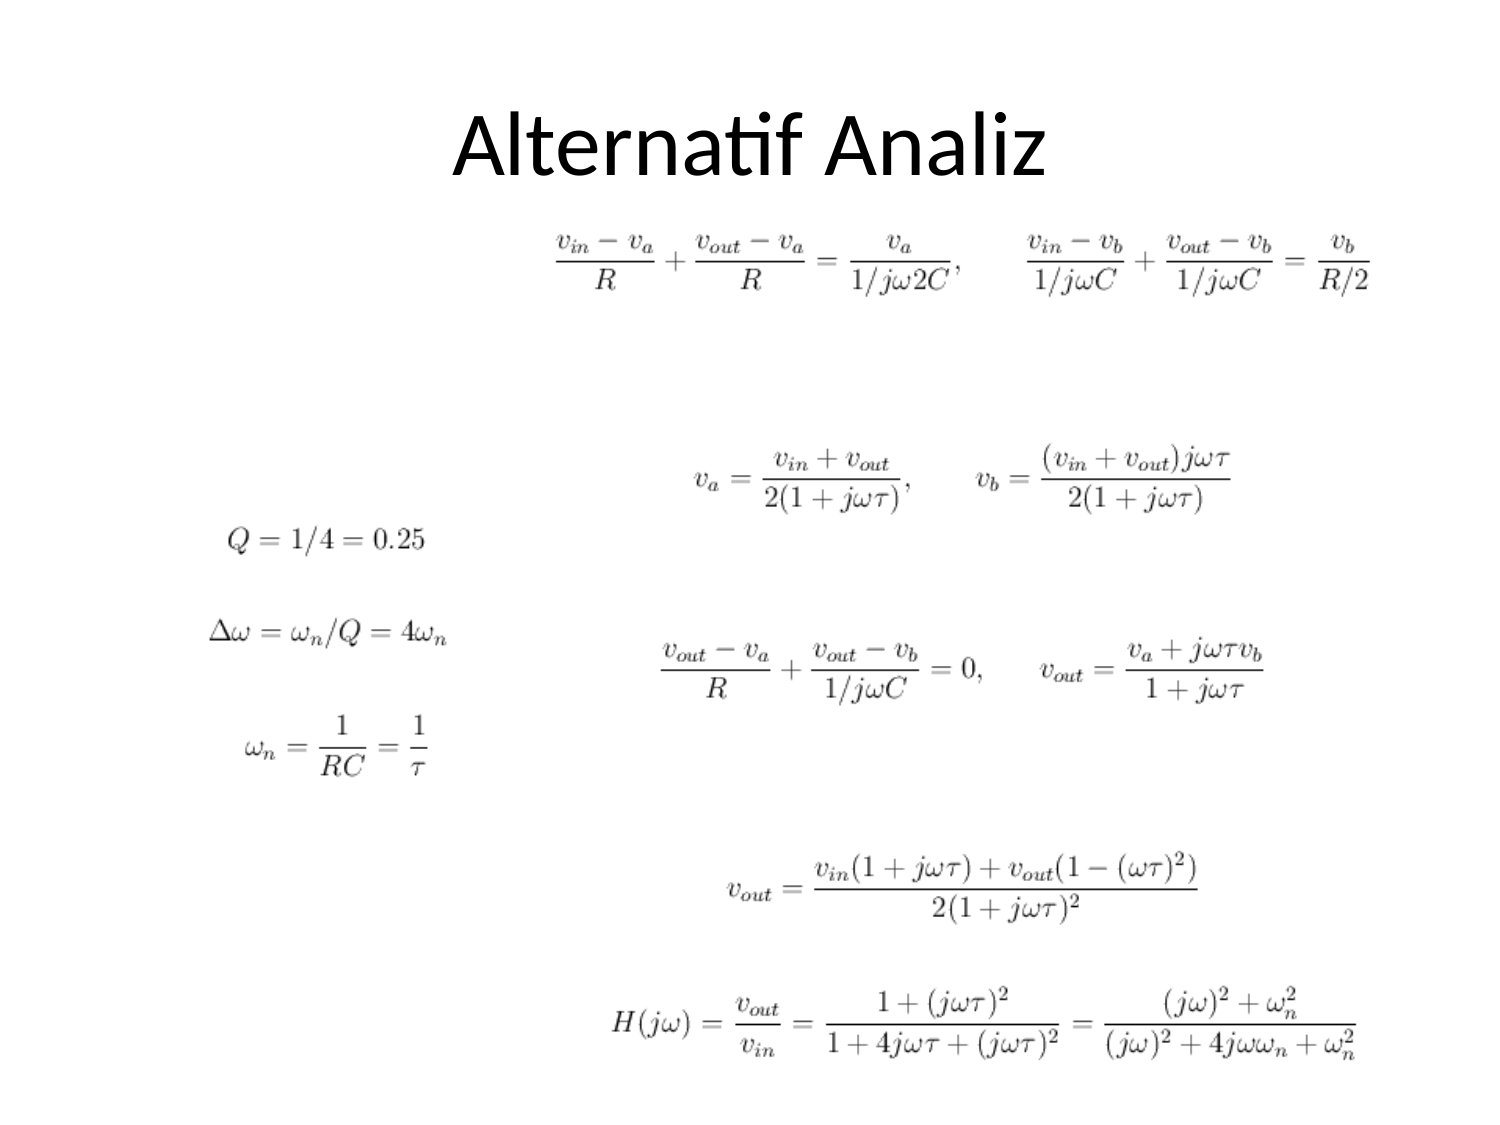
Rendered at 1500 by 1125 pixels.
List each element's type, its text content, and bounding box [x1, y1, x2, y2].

picture [550, 222, 1392, 953]
picture [222, 691, 467, 808]
title Alternatif Analiz [75, 45, 1425, 233]
picture [198, 609, 453, 663]
picture [609, 972, 1362, 1087]
picture [210, 491, 430, 566]
